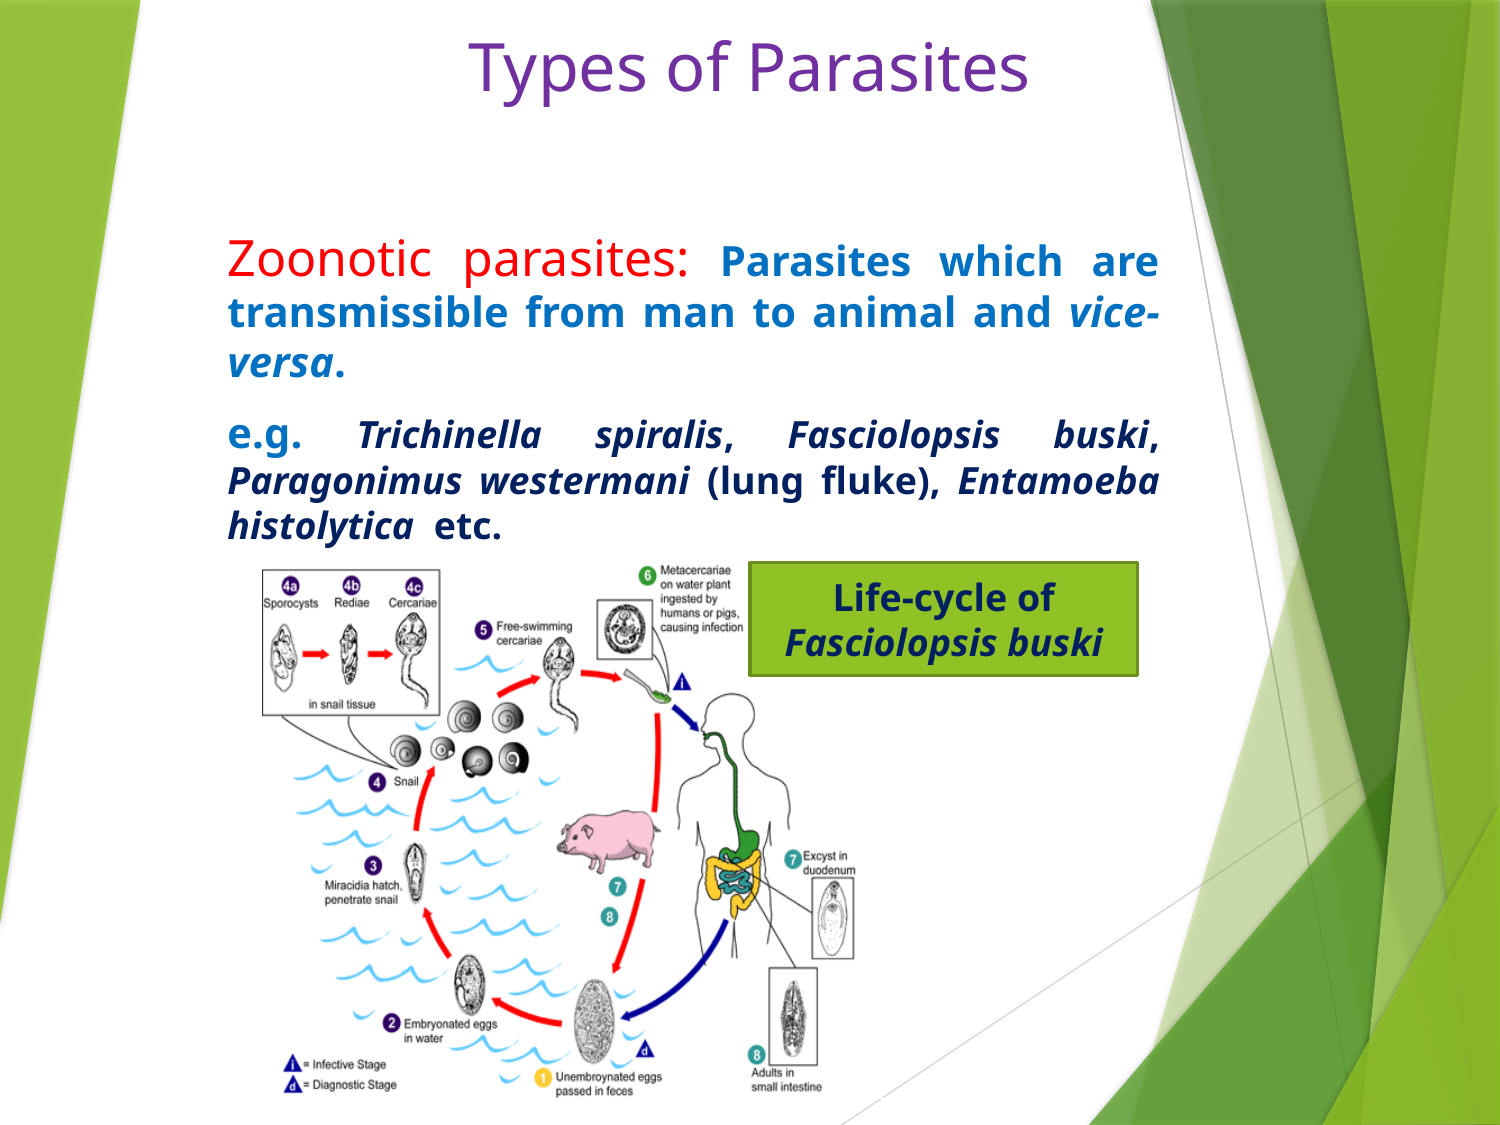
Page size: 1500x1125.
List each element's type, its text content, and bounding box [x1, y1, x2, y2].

text_box Life-cycle of Fasciolopsis buski [883, 561, 1139, 677]
picture [261, 561, 883, 1099]
title Types of Parasites [0, 0, 1500, 113]
subtitle Zoonotic parasites: Parasites which are transmissible from man to animal and vice-versa. e.g. Trichinella spiralis, Fasciolopsis buski, Paragonimus westermani (lung fluke), Entamoeba histolytica etc. [212, 137, 1175, 1125]
